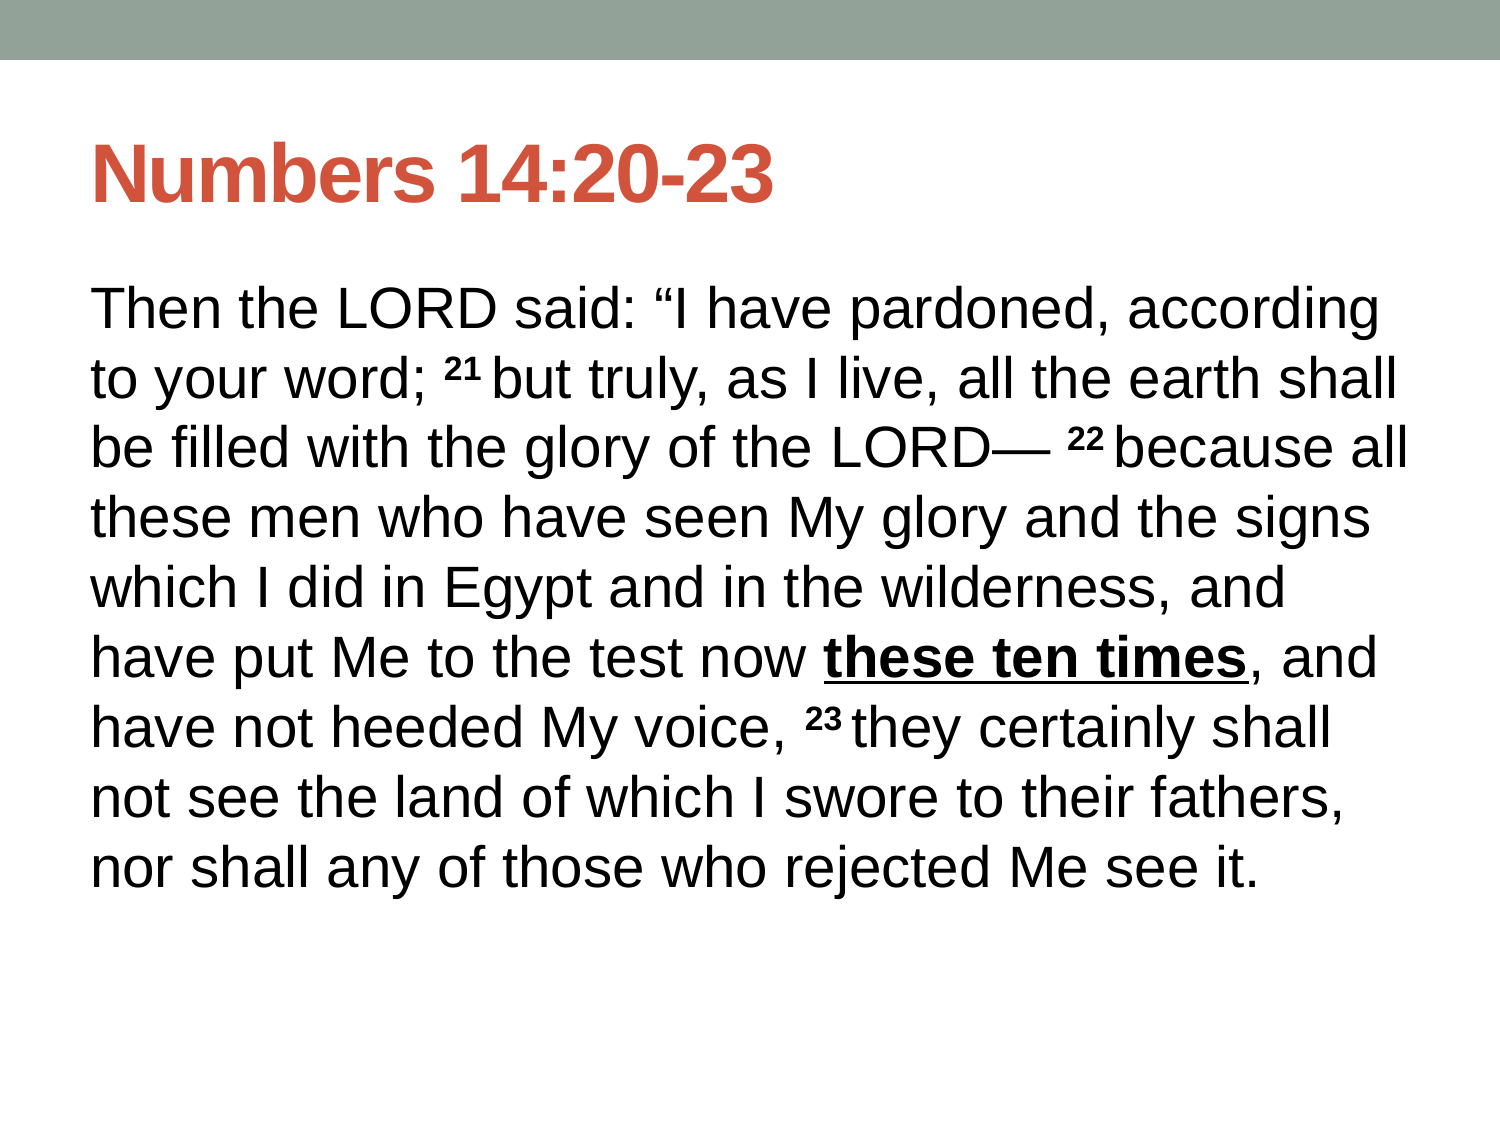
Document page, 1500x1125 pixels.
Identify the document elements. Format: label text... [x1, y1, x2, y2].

list Then the Lord said: “I have pardoned, according to your word; 21 but truly, as I live, all the earth shall be filled with the glory of the Lord— 22 because all these men who have seen My glory and the signs which I did in Egypt and in the wilderness, and have put Me to the test now these ten times, and have not heeded My voice, 23 they certainly shall not see the land of which I swore to their fathers, nor shall any of those who rejected Me see it. [75, 262, 1425, 1063]
title Numbers 14:20-23 [75, 87, 1425, 250]
